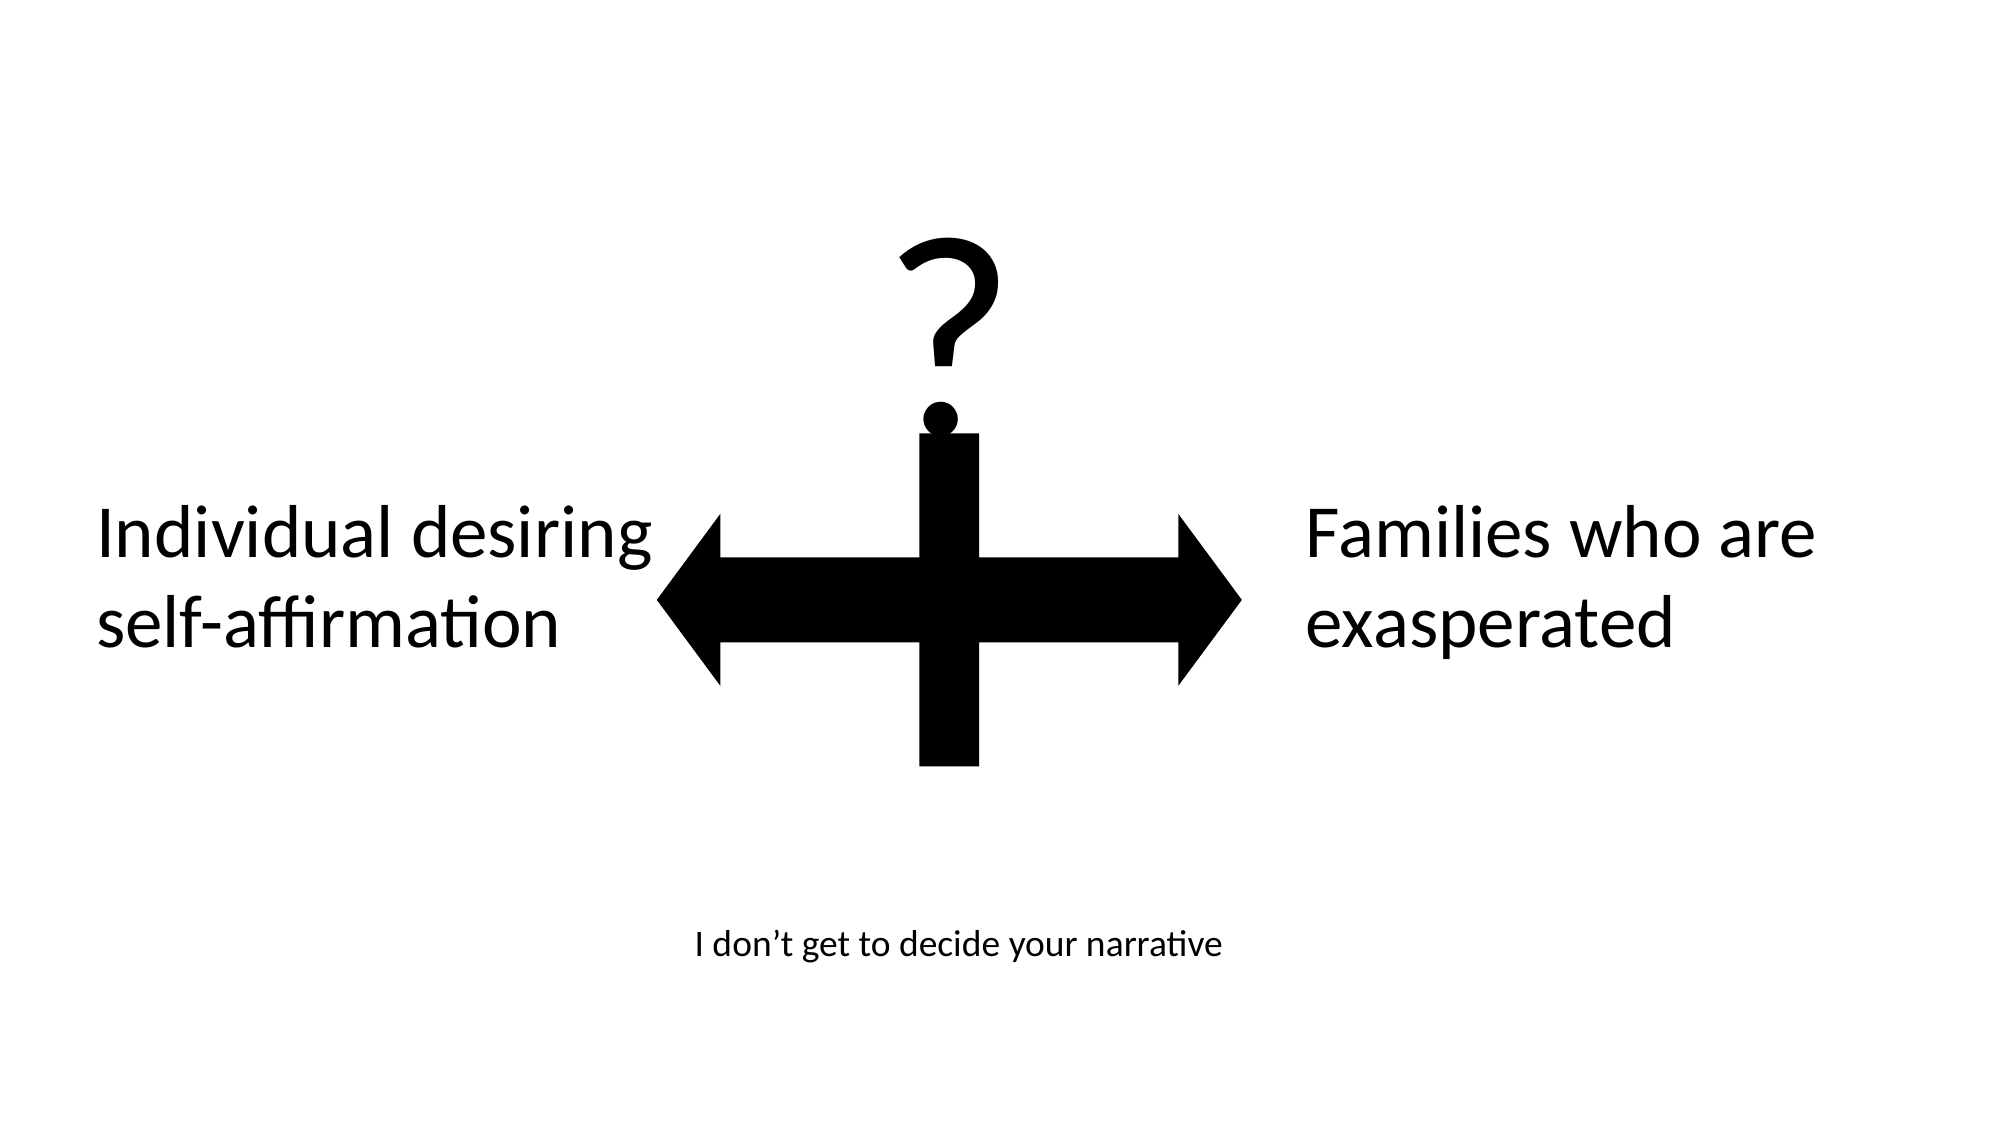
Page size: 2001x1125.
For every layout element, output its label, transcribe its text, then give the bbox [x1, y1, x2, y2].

text_box ? [867, 139, 1031, 500]
text_box [656, 500, 1242, 767]
text_box I don’t get to decide your narrative [679, 911, 1239, 972]
text_box Individual desiring self-affirmation [81, 474, 685, 670]
text_box Families who are exasperated [1290, 474, 1936, 670]
